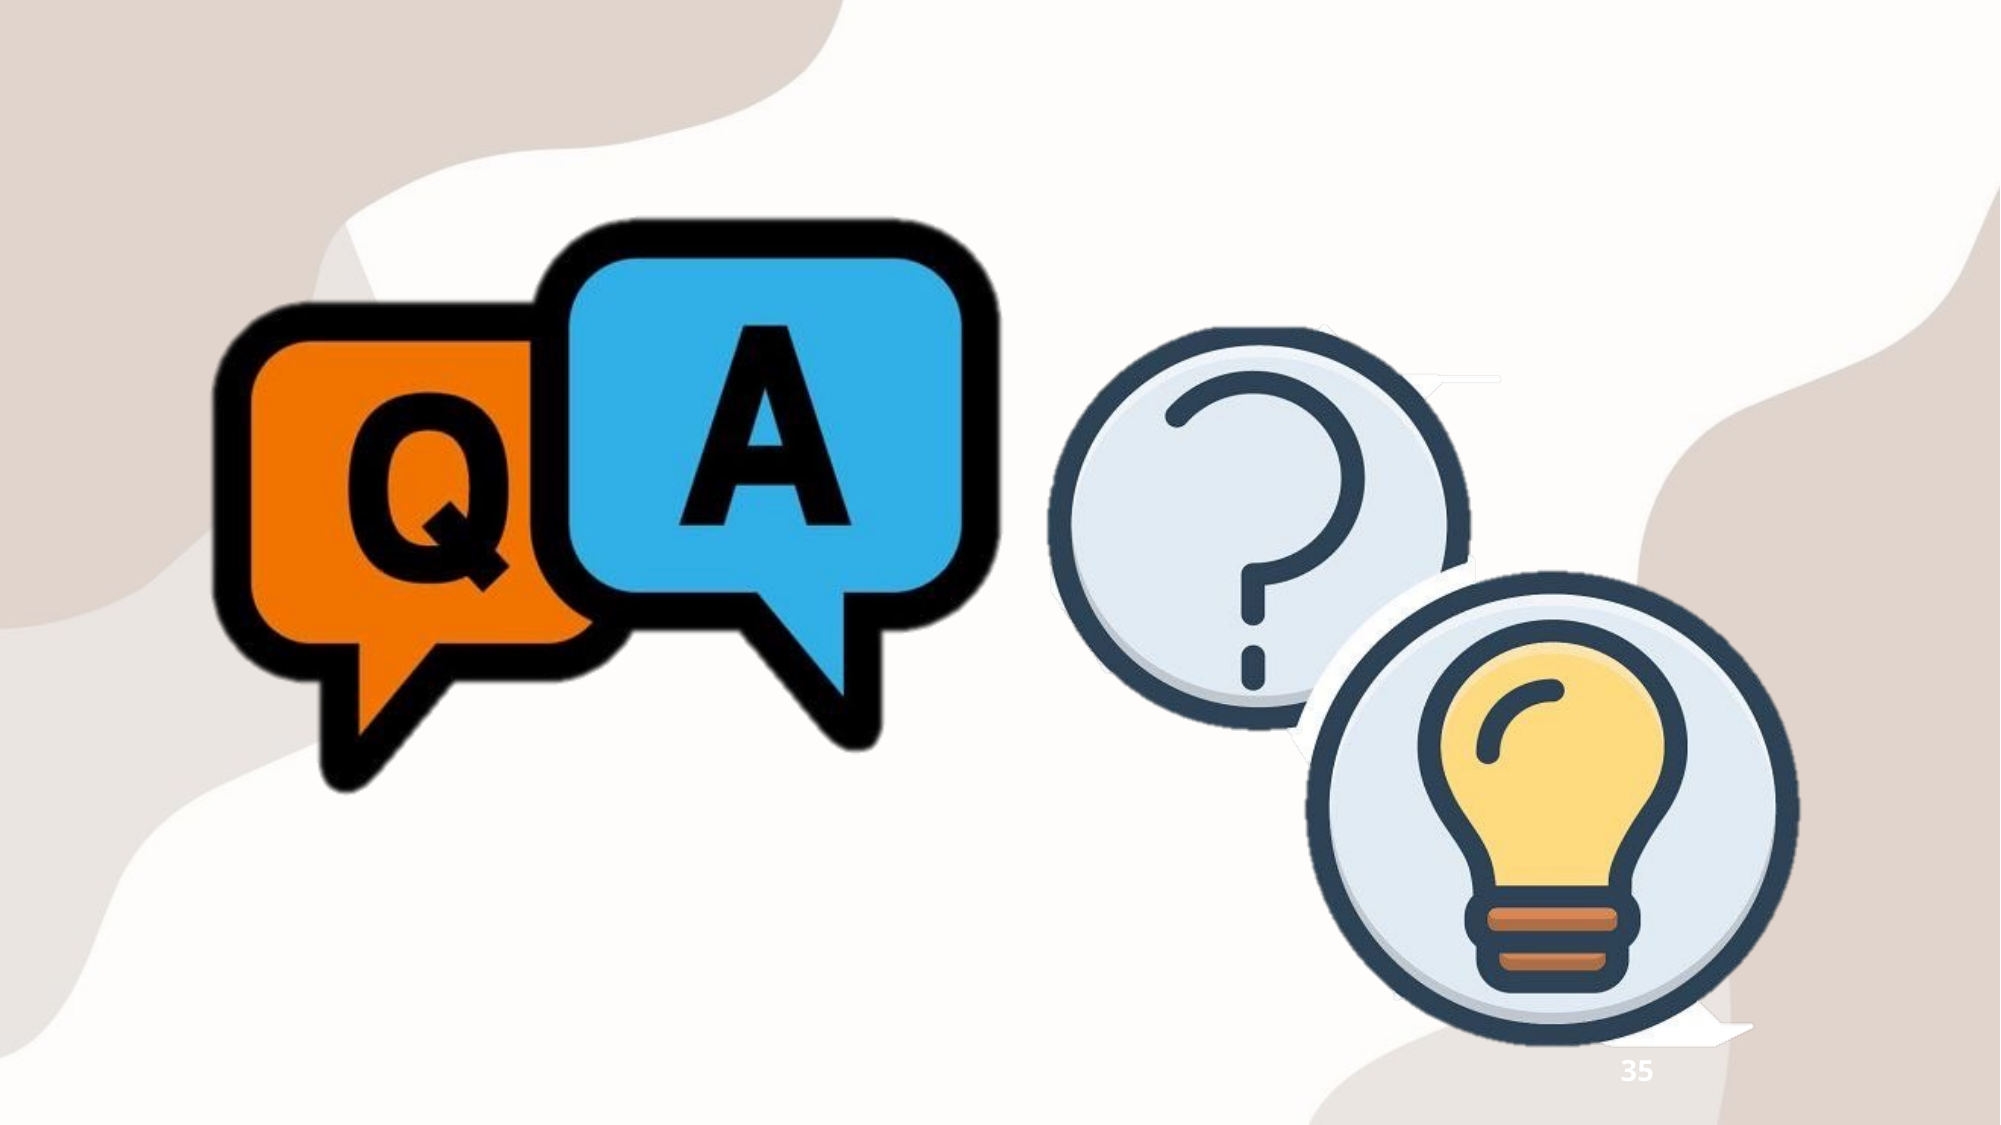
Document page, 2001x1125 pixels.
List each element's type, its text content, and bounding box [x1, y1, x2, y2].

picture [196, 171, 1029, 824]
slide_number 35 [1412, 1042, 1863, 1103]
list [999, 300, 1832, 1073]
text_box 1.學生拿【抽血檢驗單】至衛保組進行追蹤。 (發生當天、3個月、6個月、9個月、12個月) 2.衛保組進行衛生教育及說明學生平安保險理賠事宜。 [0, 0, 2000, 1125]
